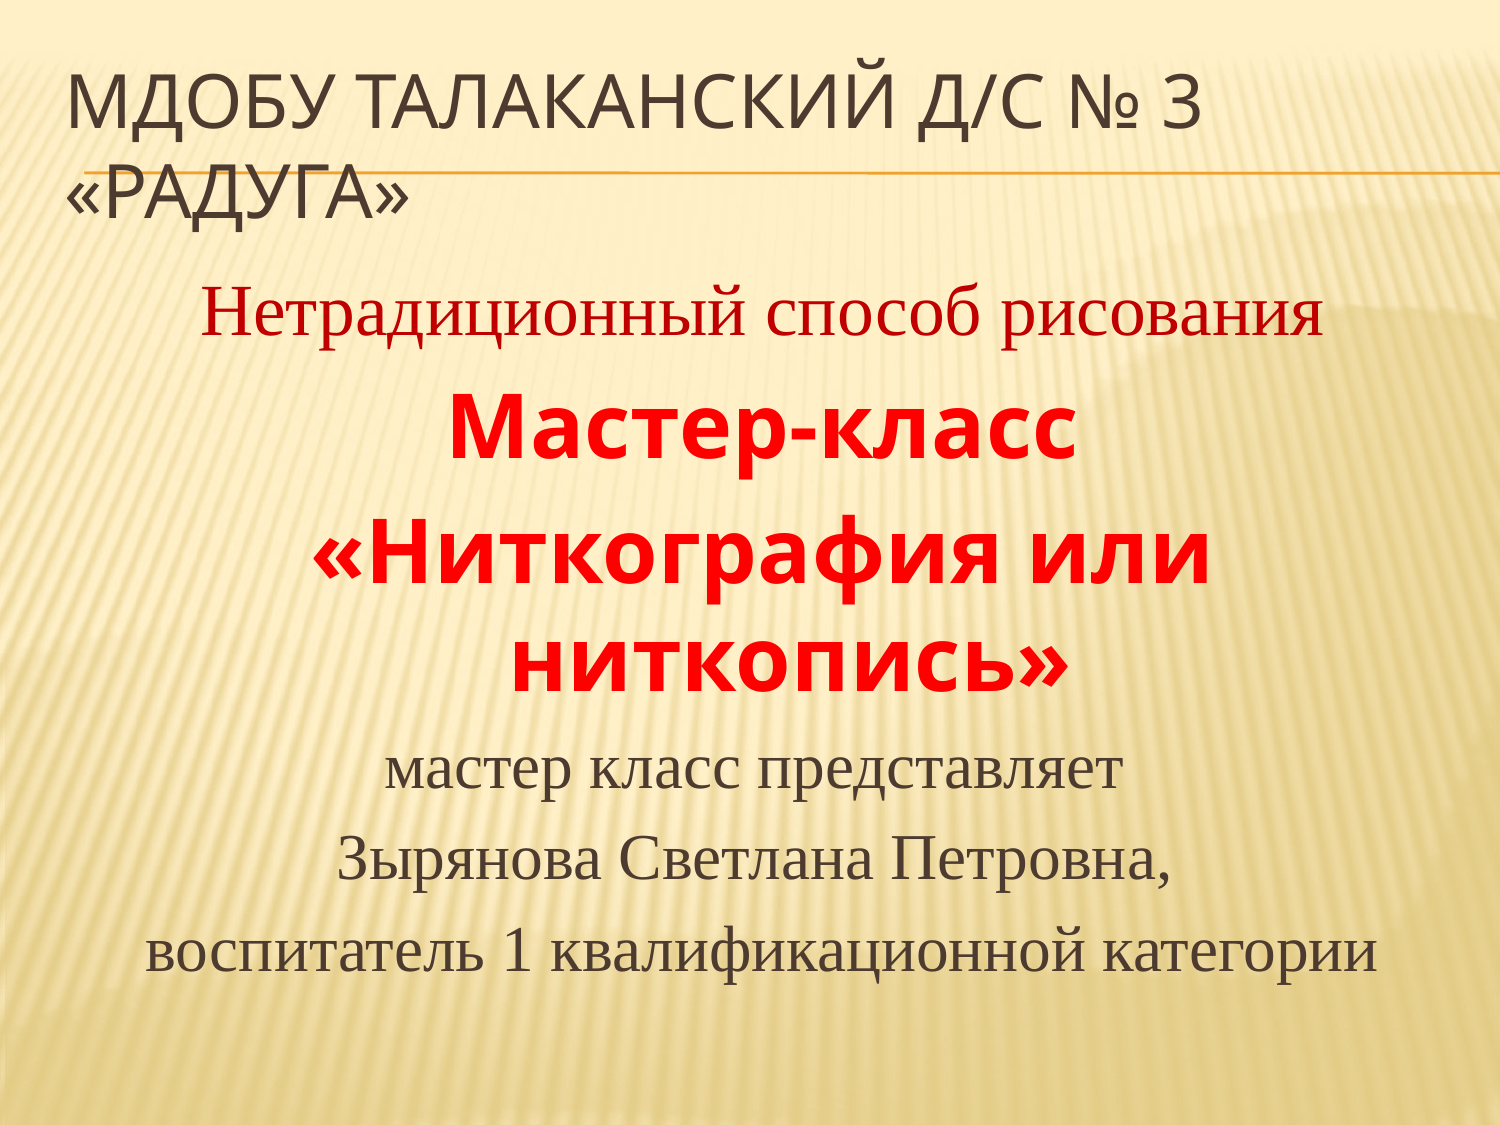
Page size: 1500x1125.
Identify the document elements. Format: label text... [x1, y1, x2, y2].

title МДОБУ Талаканский д/с № 3 «радуга» [50, 75, 1475, 213]
list Нетрадиционный способ рисования Мастер-класс «Ниткография или ниткопись» мастер класс представляет Зырянова Светлана Петровна, воспитатель 1 квалификационной категории [50, 254, 1475, 998]
